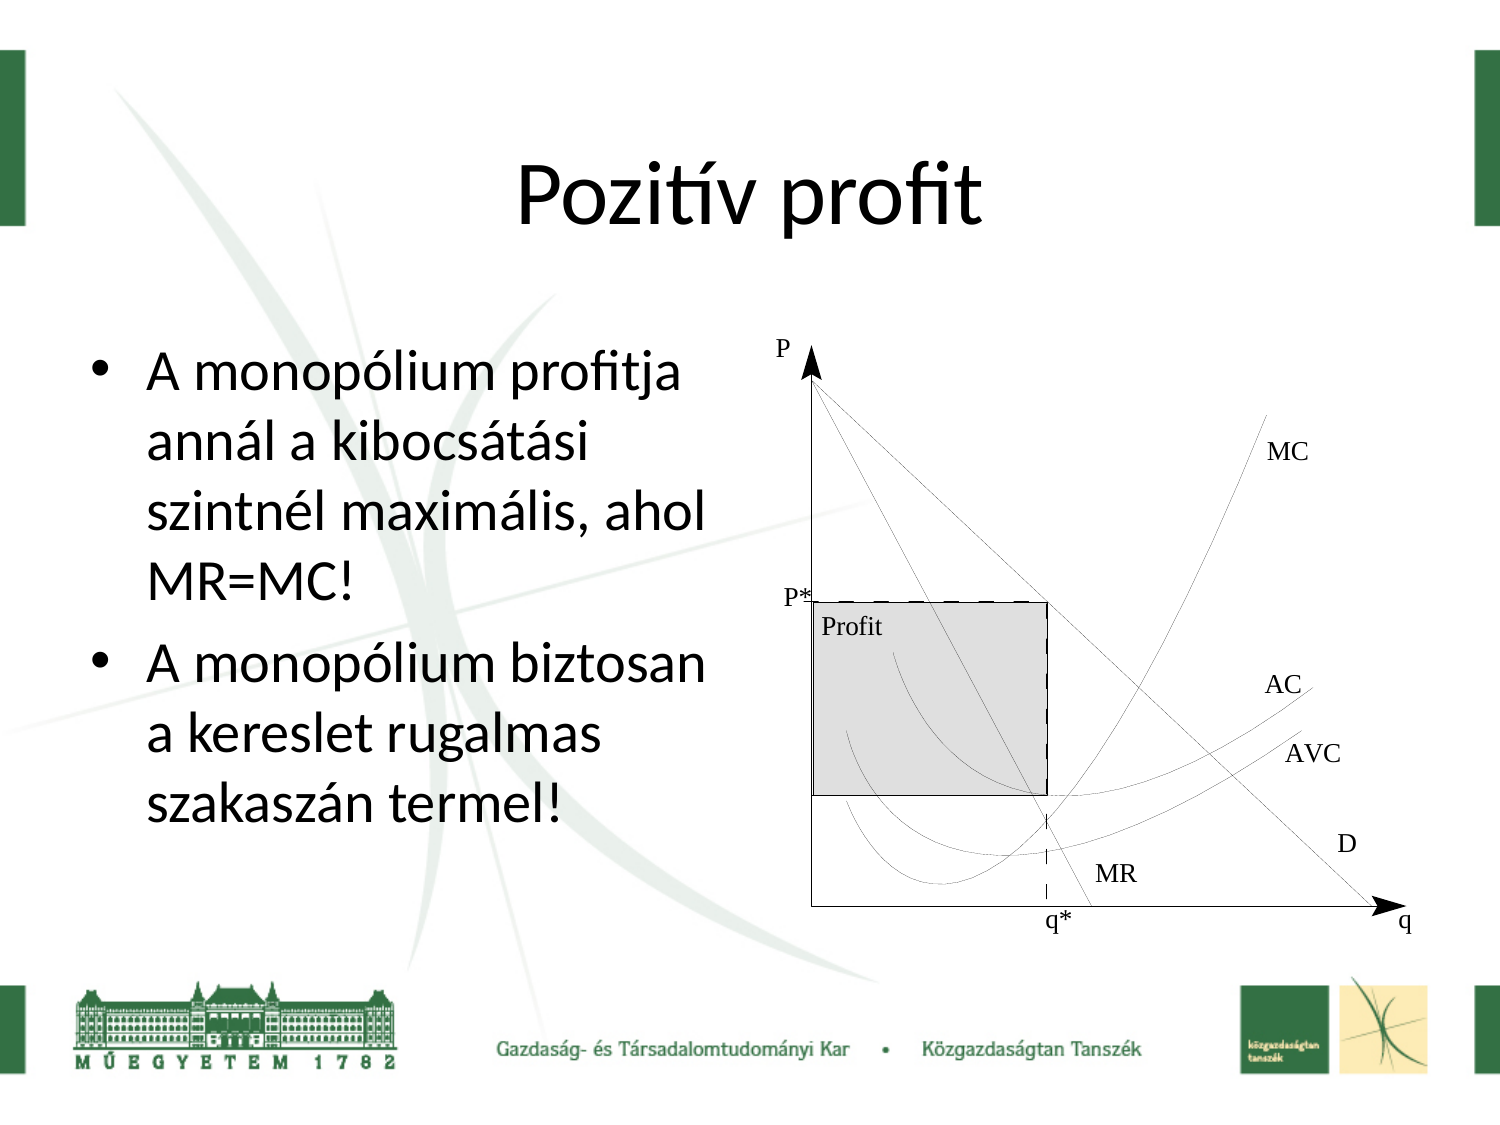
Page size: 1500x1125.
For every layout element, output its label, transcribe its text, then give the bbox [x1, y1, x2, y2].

picture [0, 0, 1500, 1125]
title Pozitív profit [74, 74, 1426, 301]
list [762, 325, 1426, 943]
list A monopólium profitja annál a kibocsátási szintnél maximális, ahol MR=MC! A monopólium biztosan a kereslet rugalmas szakaszán termel! [74, 324, 738, 963]
